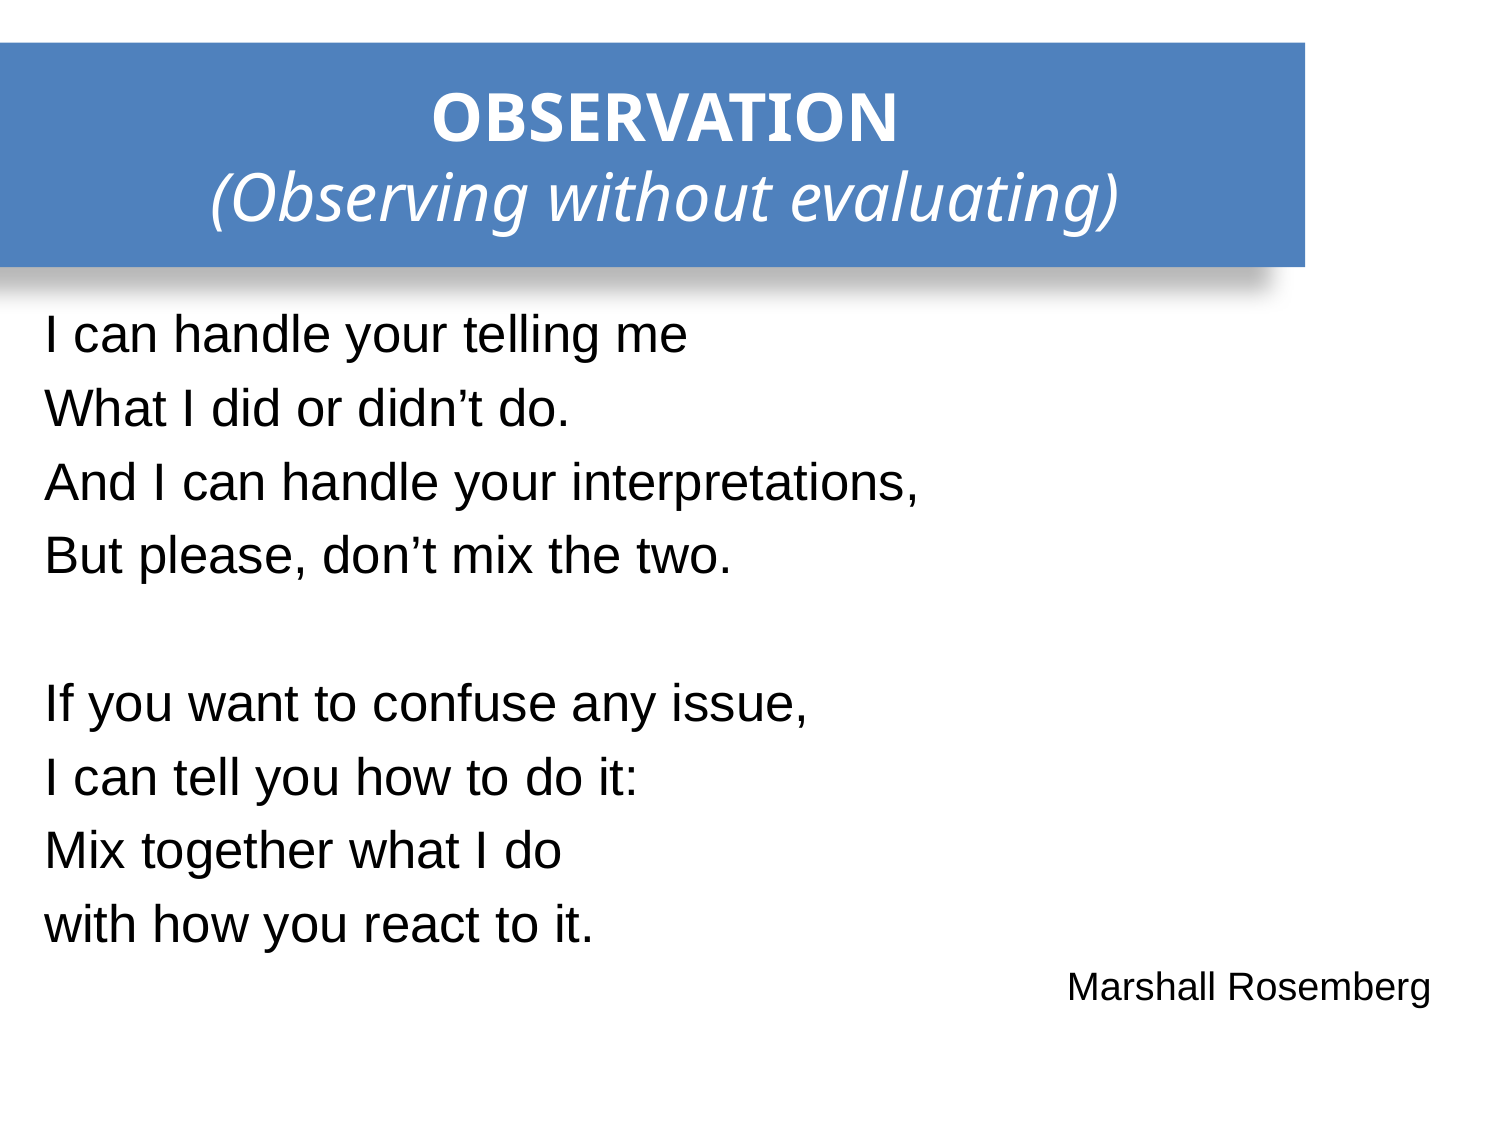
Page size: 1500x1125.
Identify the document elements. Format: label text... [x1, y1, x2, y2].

title OBSERVATION (Observing without evaluating) [26, 61, 1306, 249]
list I can handle your telling me What I did or didn’t do. And I can handle your interpretations, But please, don’t mix the two. If you want to confuse any issue, I can tell you how to do it: Mix together what I do with how you react to it. Marshall Rosemberg [29, 292, 1447, 1094]
